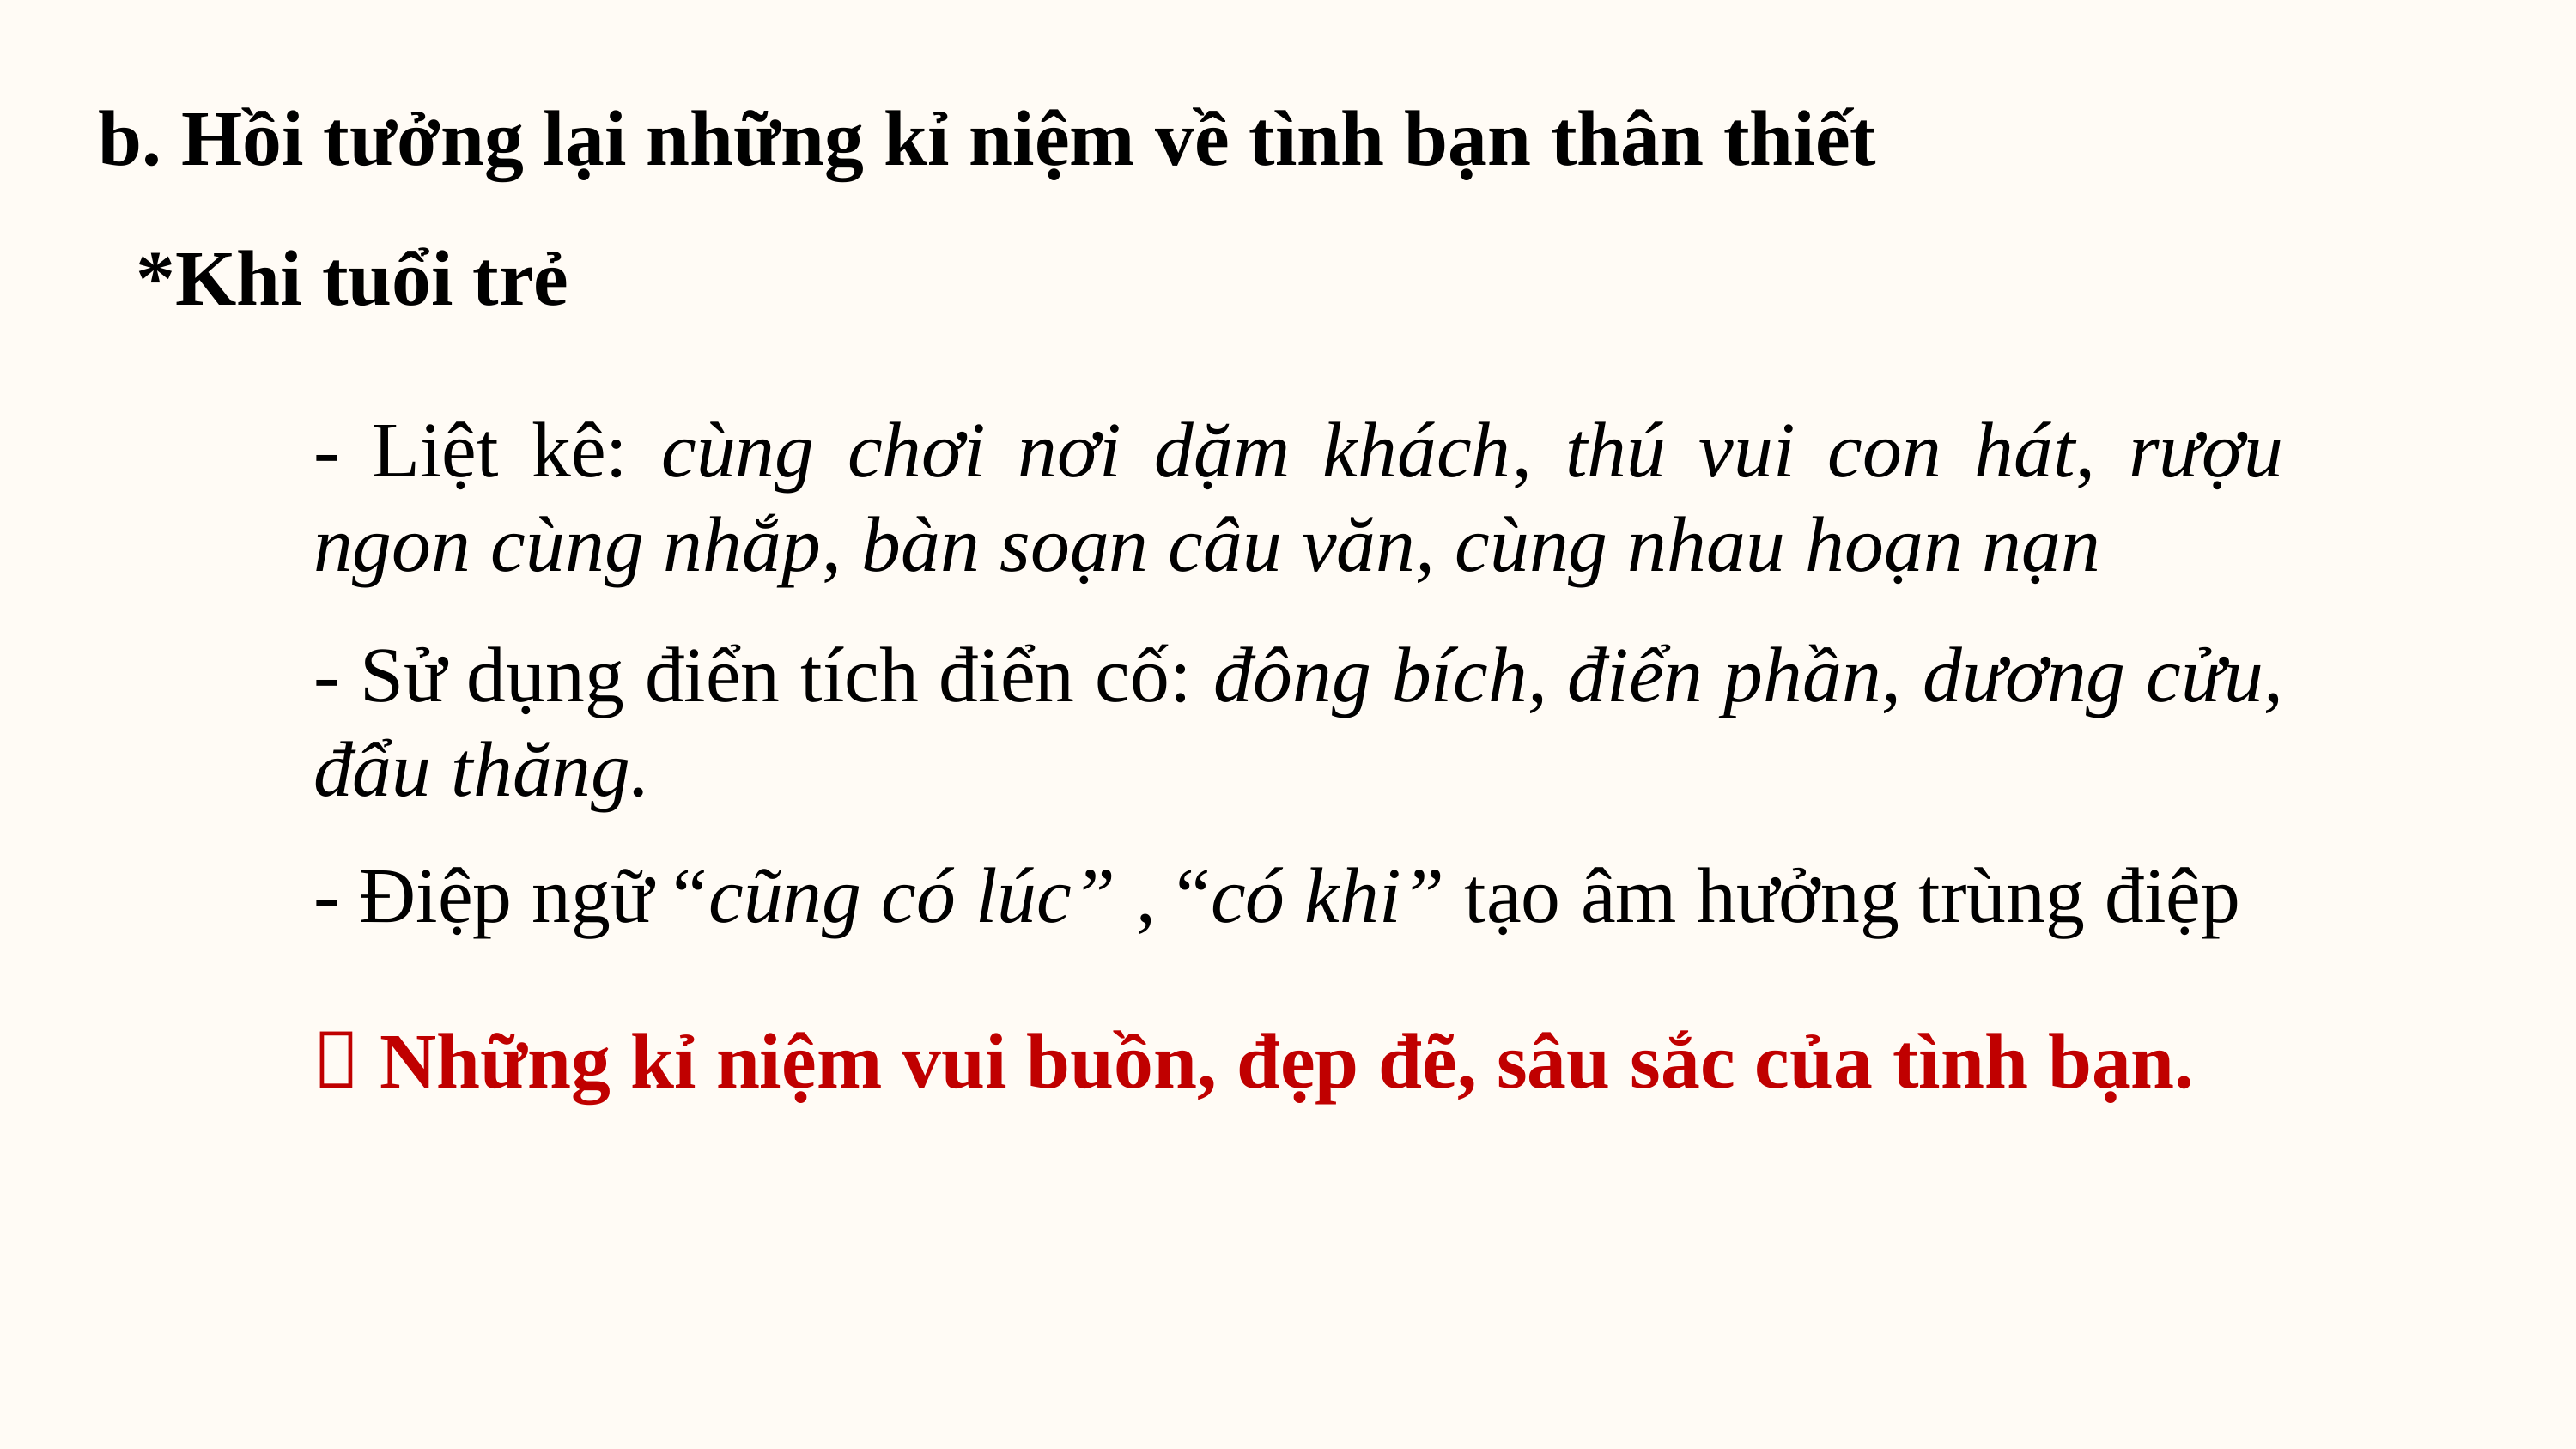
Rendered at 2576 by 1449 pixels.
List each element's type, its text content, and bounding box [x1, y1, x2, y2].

text_box - Sử dụng điển tích điển cố: đông bích, điển phần, dương cửu, đẩu thăng. [300, 616, 2297, 832]
list - Liệt kê: cùng chơi nơi dặm khách, thú vui con hát, rượu ngon cùng nhắp, bàn soạn câu văn, cùng nhau hoạn nạn [301, 391, 2297, 607]
text_box *Khi tuổi trẻ [123, 220, 945, 327]
text_box b. Hồi tưởng lại những kỉ niệm về tình bạn thân thiết [85, 80, 2415, 188]
text_box  Những kỉ niệm vui buồn, đẹp đẽ, sâu sắc của tình bạn. [300, 1041, 2297, 1111]
text_box - Điệp ngữ “cũng có lúc” , “có khi” tạo âm hưởng trùng điệp [300, 836, 2297, 1041]
